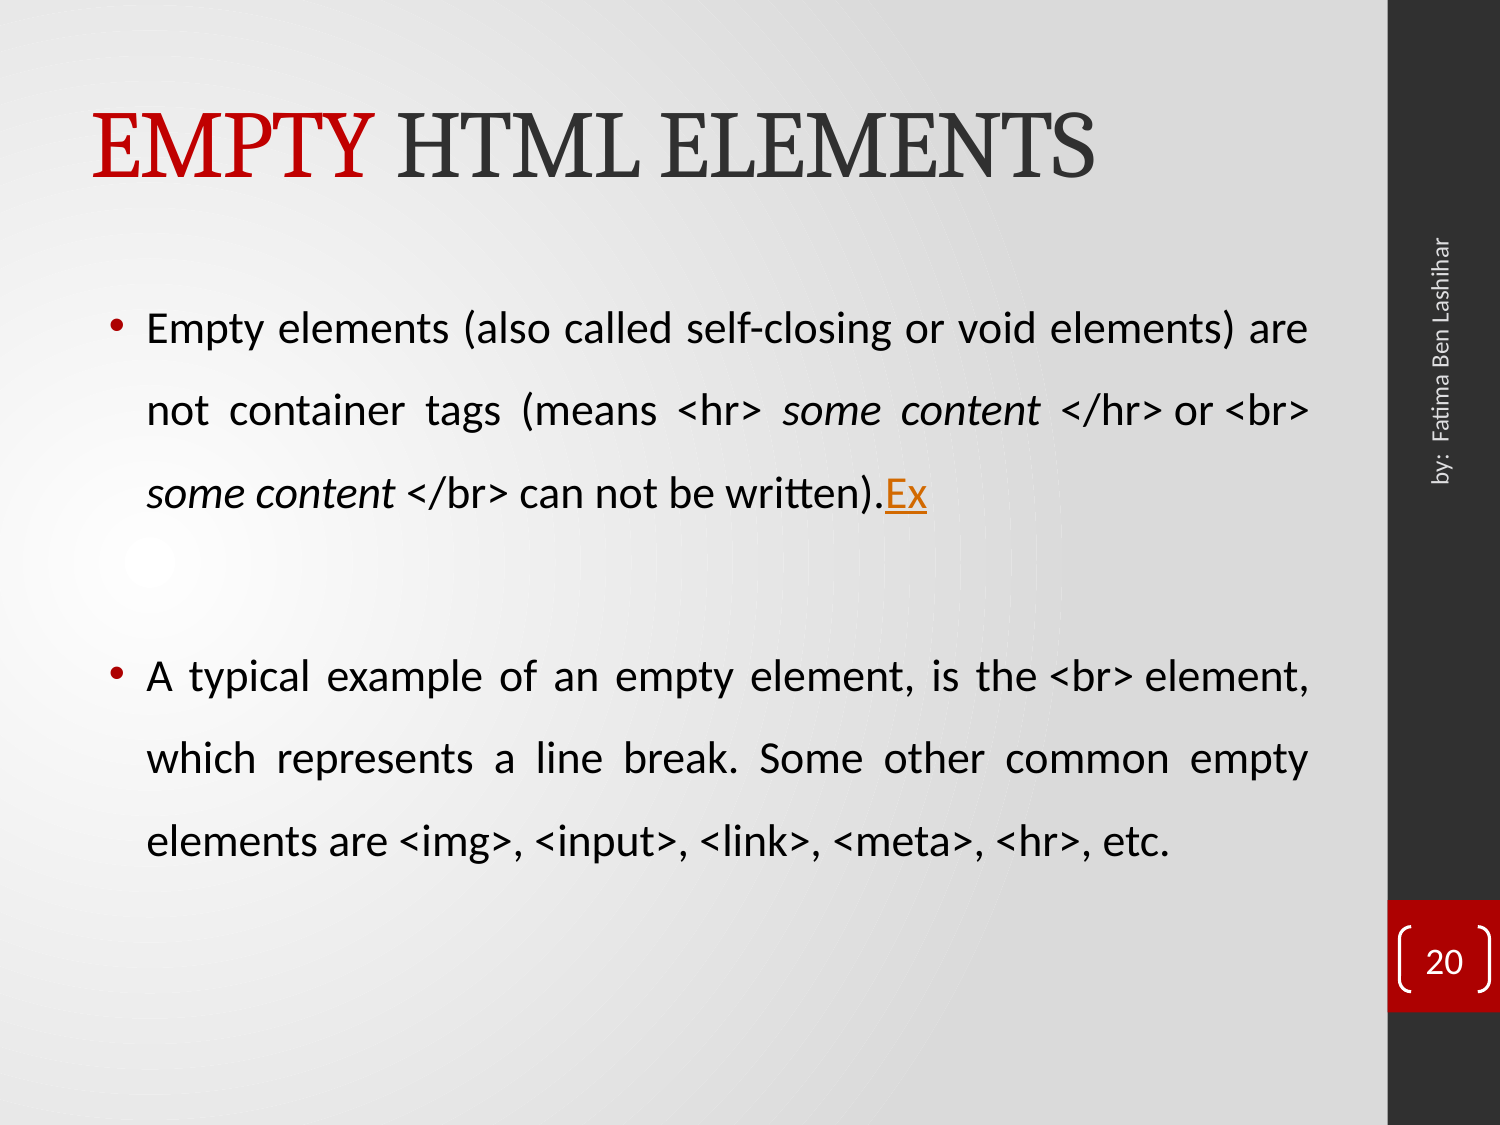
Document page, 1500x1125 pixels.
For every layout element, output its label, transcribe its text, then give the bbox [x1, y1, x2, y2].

title EMPTY HTML ELEMENTS [75, 45, 1325, 233]
slide_number by: Fatima Ben Lashihar [1408, 100, 1469, 501]
list Empty elements (also called self-closing or void elements) are not container tags (means <hr> some content </hr> or <br> some content </br> can not be written).Ex A typical example of an empty element, is the <br> element, which represents a line break. Some other common empty elements are <img>, <input>, <link>, <meta>, <hr>, etc. [75, 262, 1325, 1050]
slide_number 20 [1397, 925, 1492, 994]
